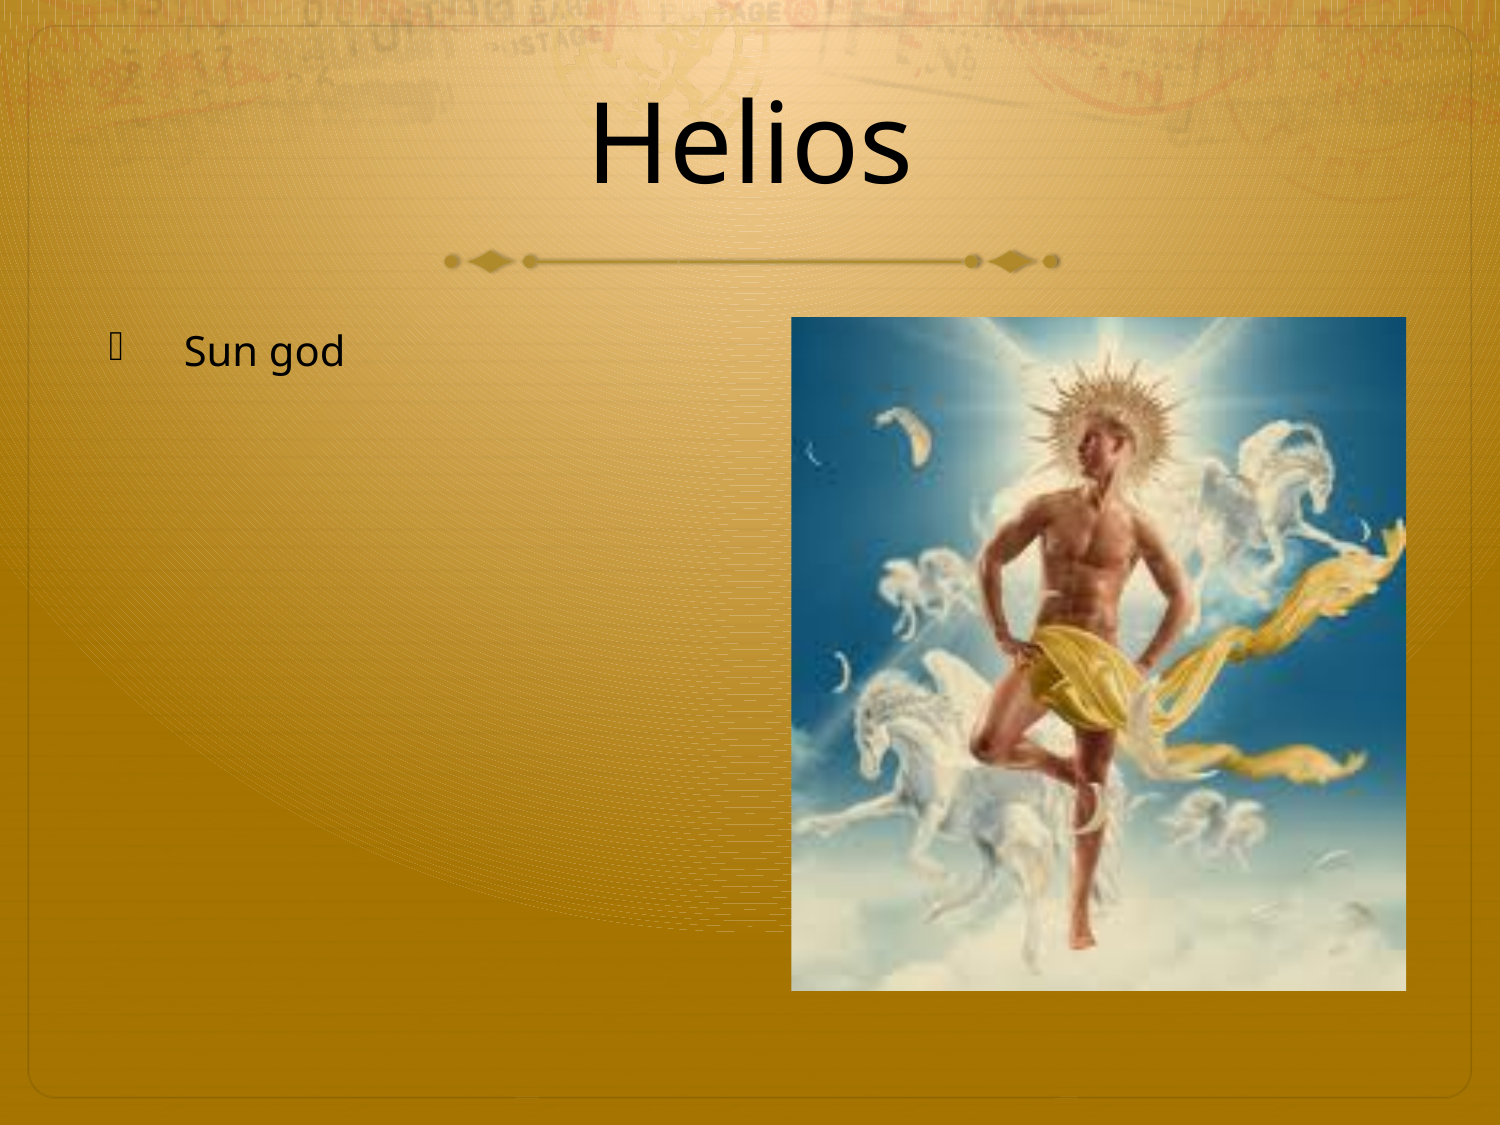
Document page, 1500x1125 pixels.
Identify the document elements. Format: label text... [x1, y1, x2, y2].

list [790, 317, 1407, 991]
title Helios [93, 45, 1407, 233]
list Sun god [93, 317, 709, 991]
picture [0, 0, 1500, 1125]
